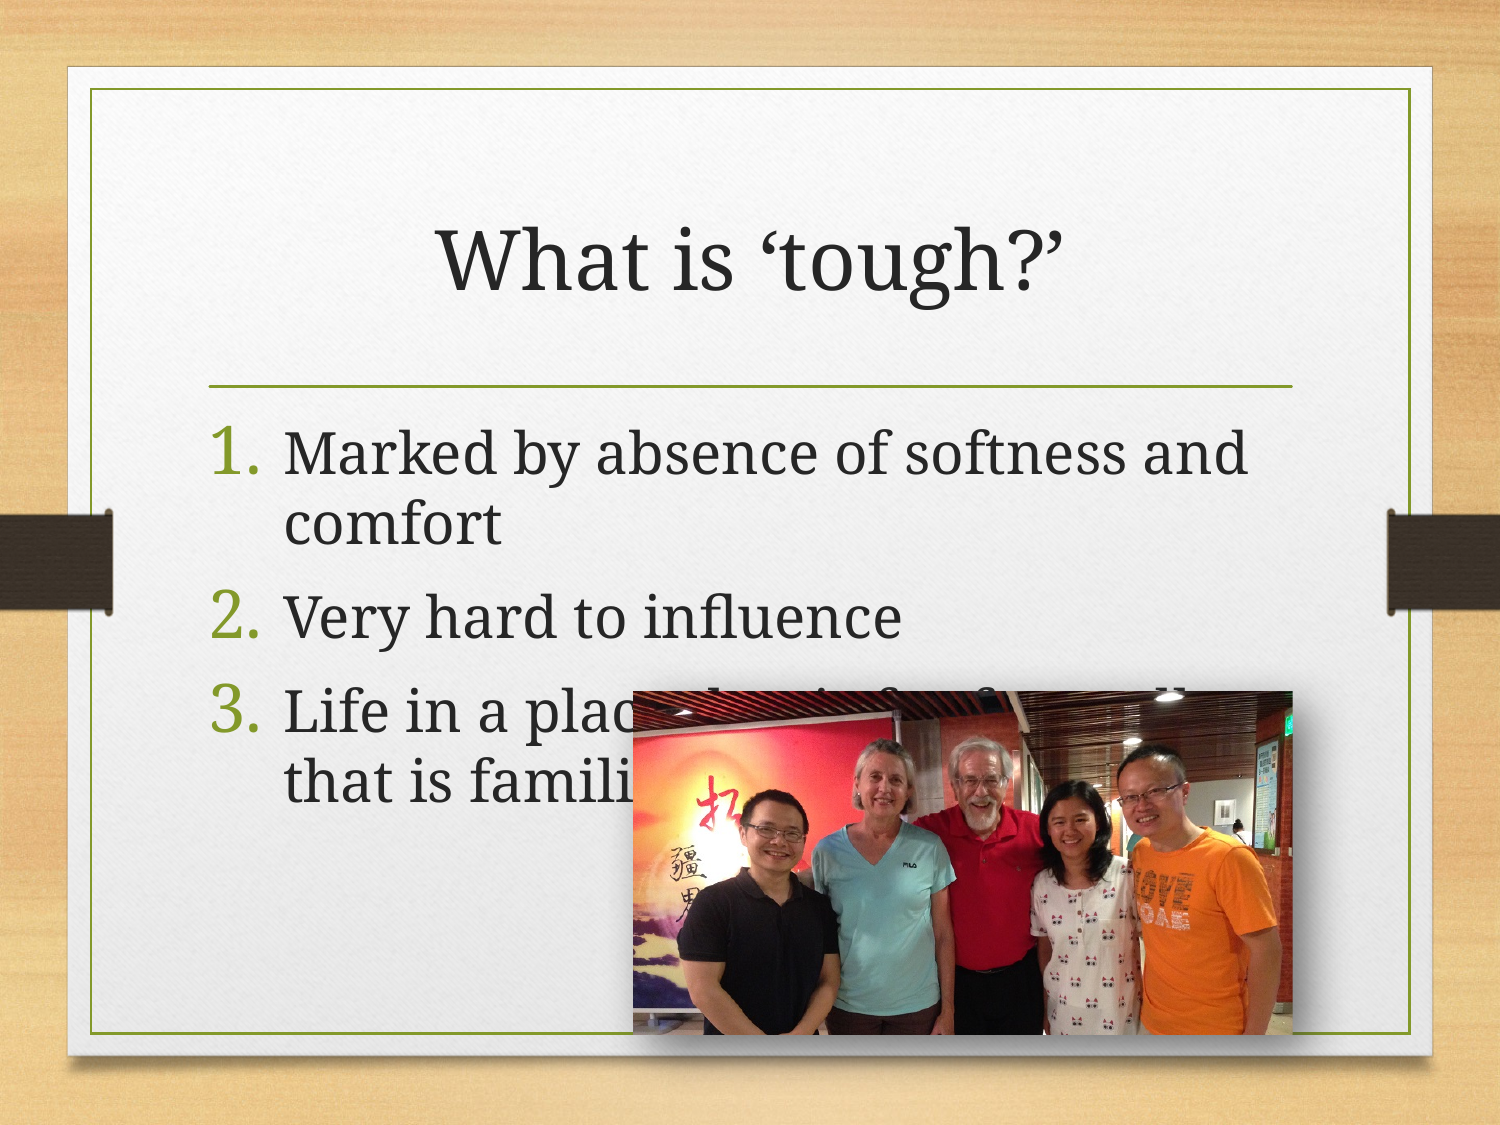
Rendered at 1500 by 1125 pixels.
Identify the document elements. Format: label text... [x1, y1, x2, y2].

title What is ‘tough?’ [193, 150, 1309, 365]
list Marked by absence of softness and comfort Very hard to influence Life in a place that is far from all that is familiar [193, 408, 1309, 974]
picture [0, 0, 1500, 1125]
